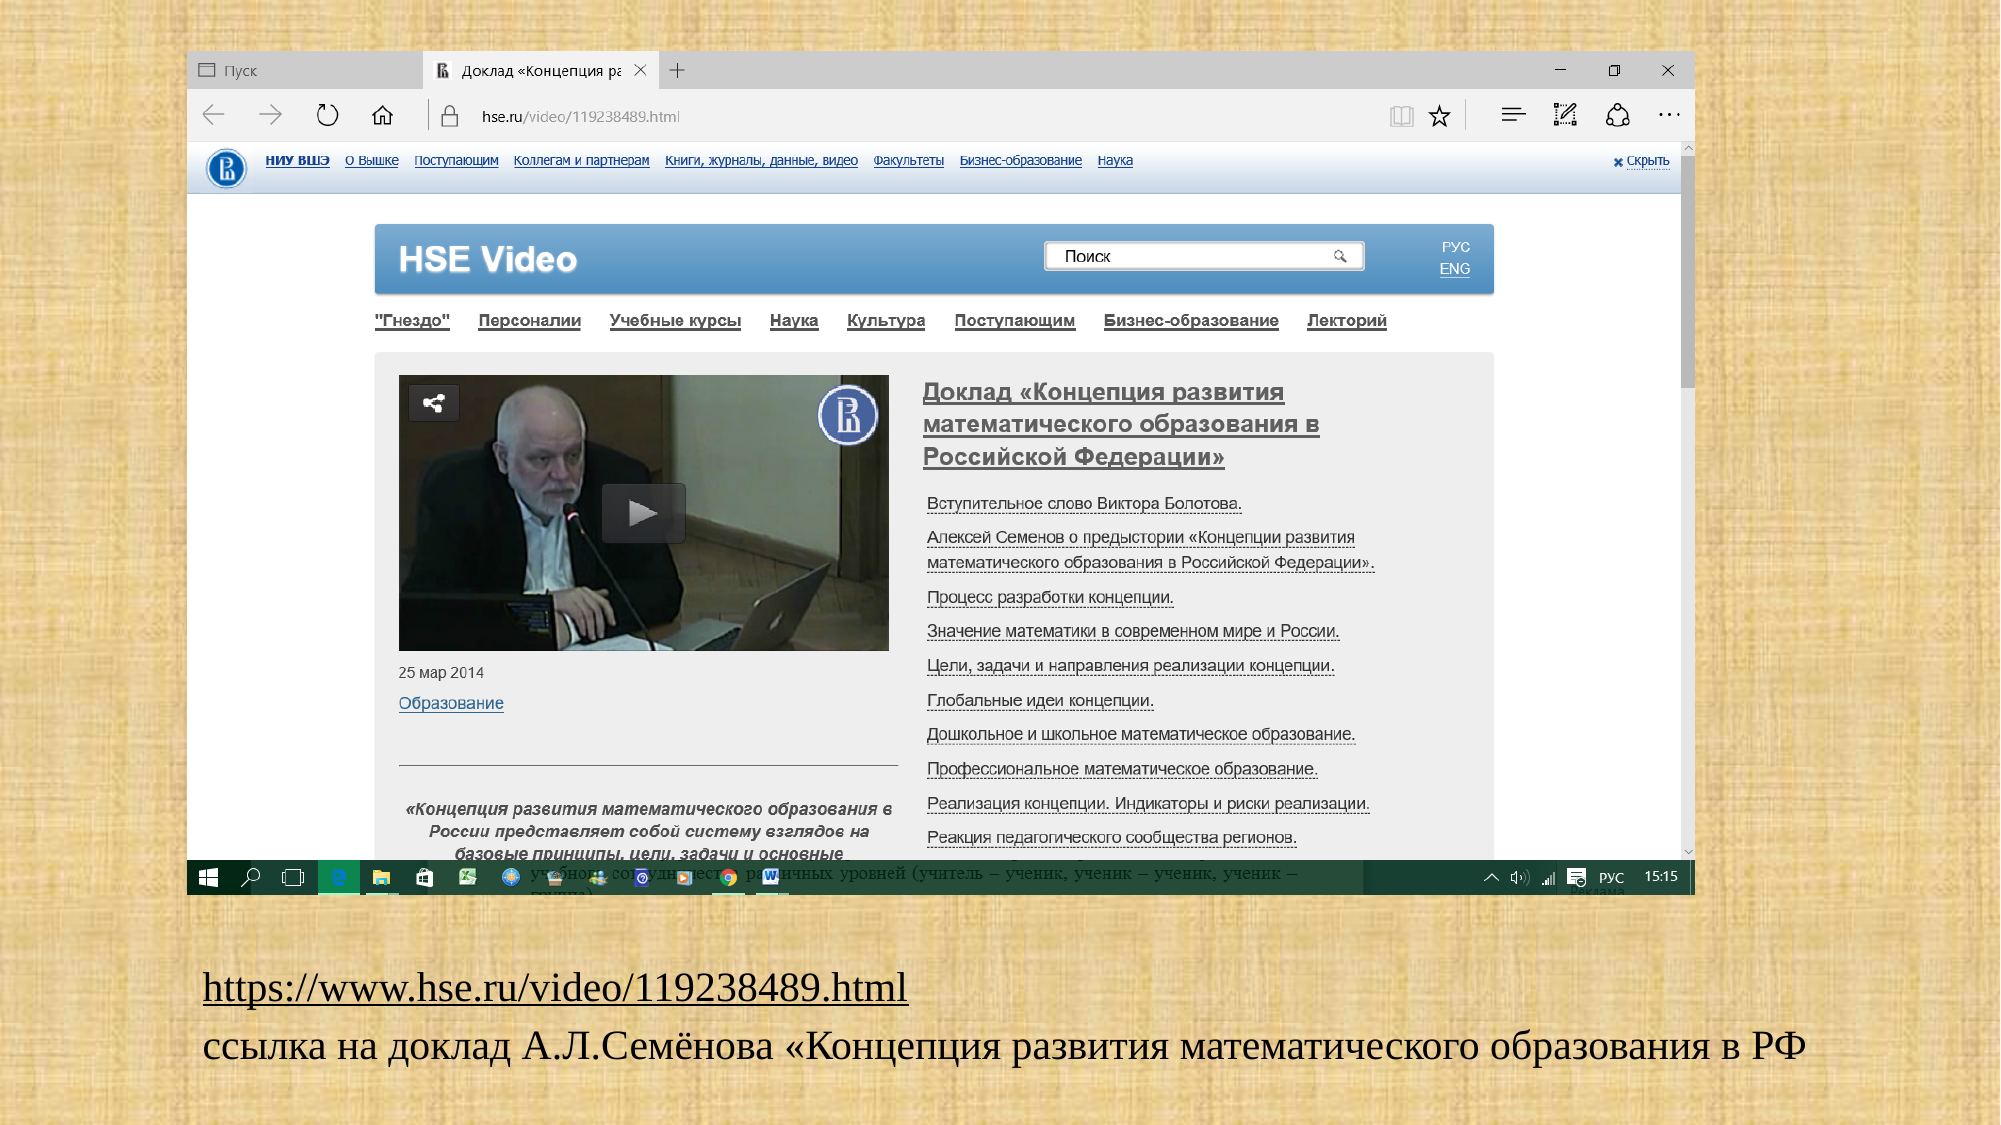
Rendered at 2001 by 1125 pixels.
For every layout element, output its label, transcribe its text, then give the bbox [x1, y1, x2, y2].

text_box https://www.hse.ru/video/119238489.html ссылка на доклад А.Л.Семёнова «Концепция развития математического образования в РФ [187, 945, 1875, 1075]
picture [0, 0, 2001, 1125]
